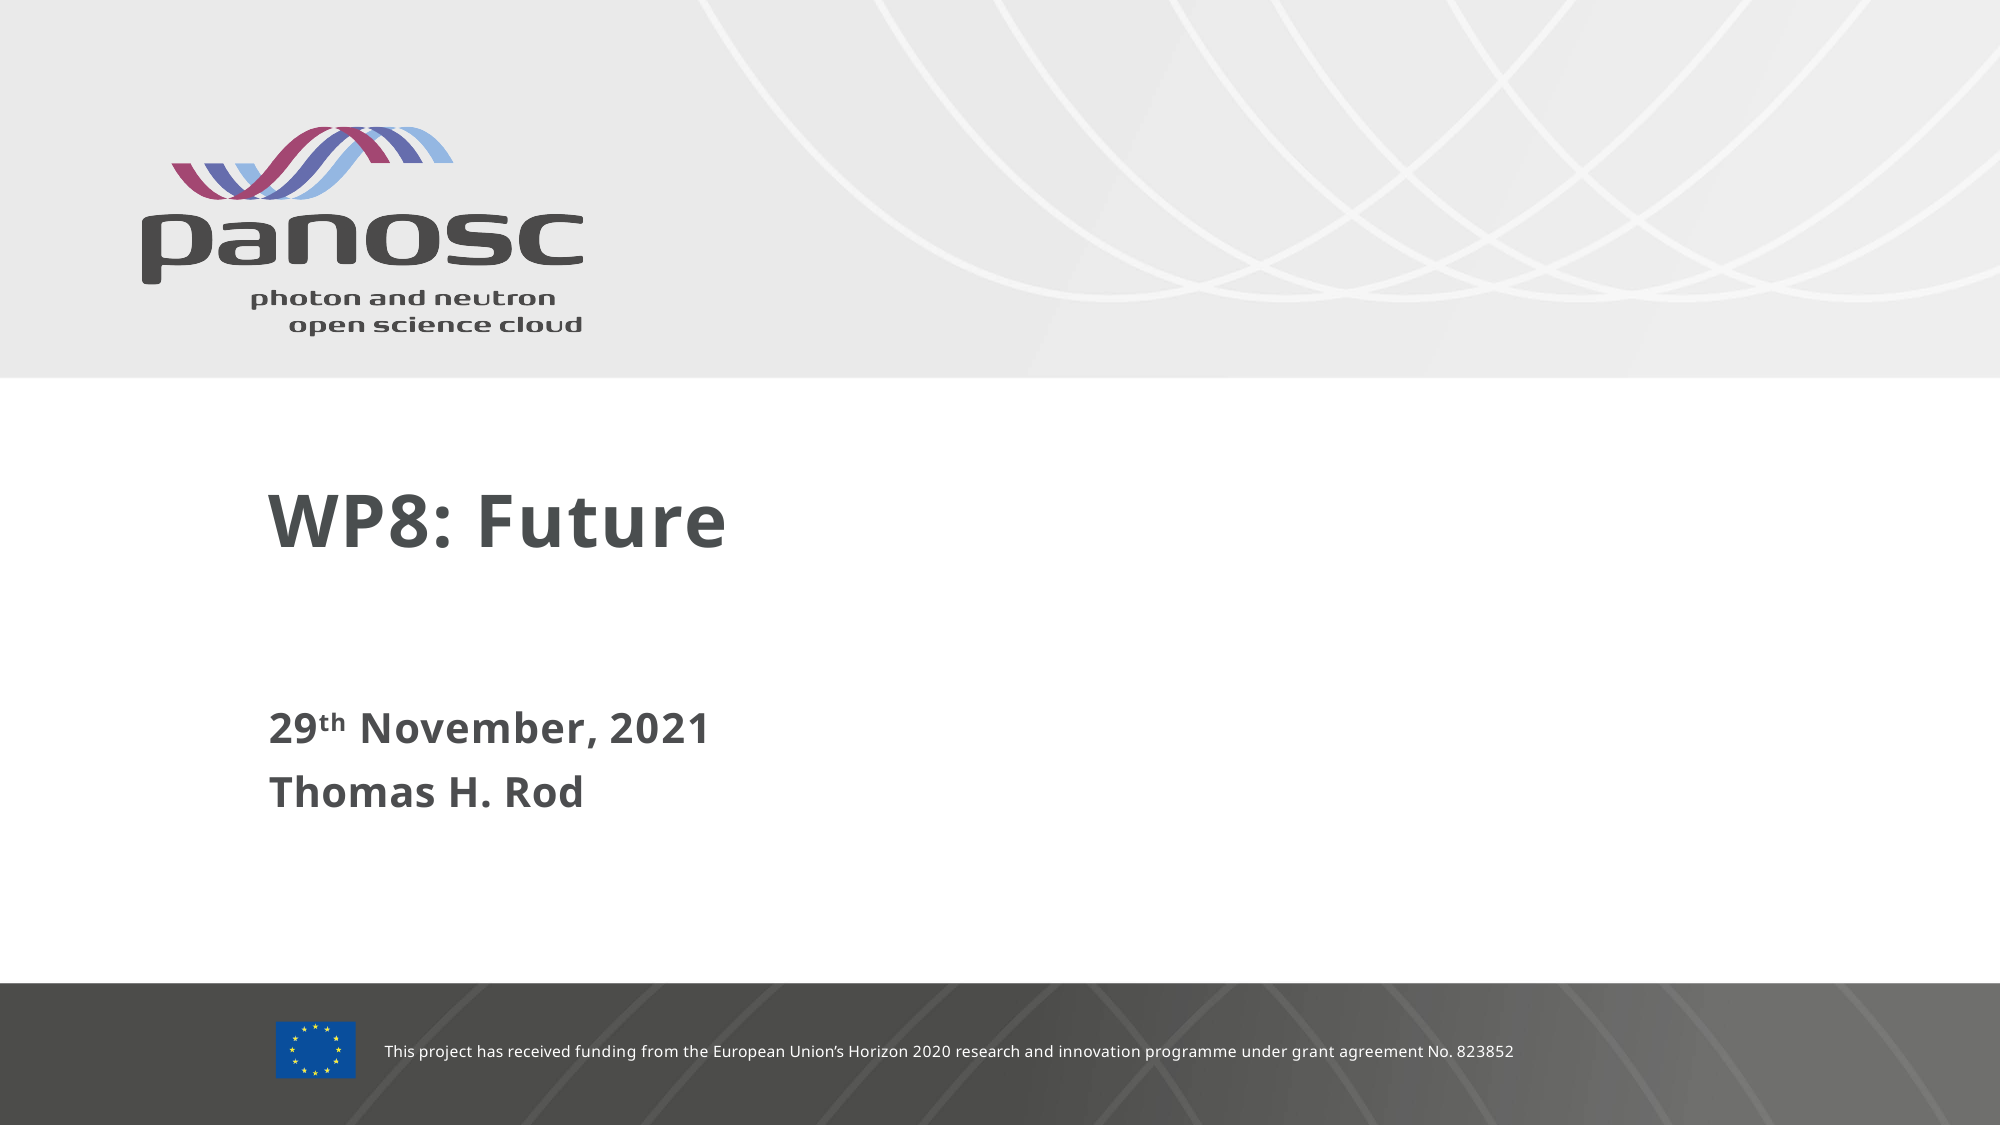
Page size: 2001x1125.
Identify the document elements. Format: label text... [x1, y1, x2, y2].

title WP8: Future [268, 474, 1413, 563]
picture [0, 0, 2000, 1125]
subtitle 29th November, 2021 Thomas H. Rod [268, 701, 1413, 818]
